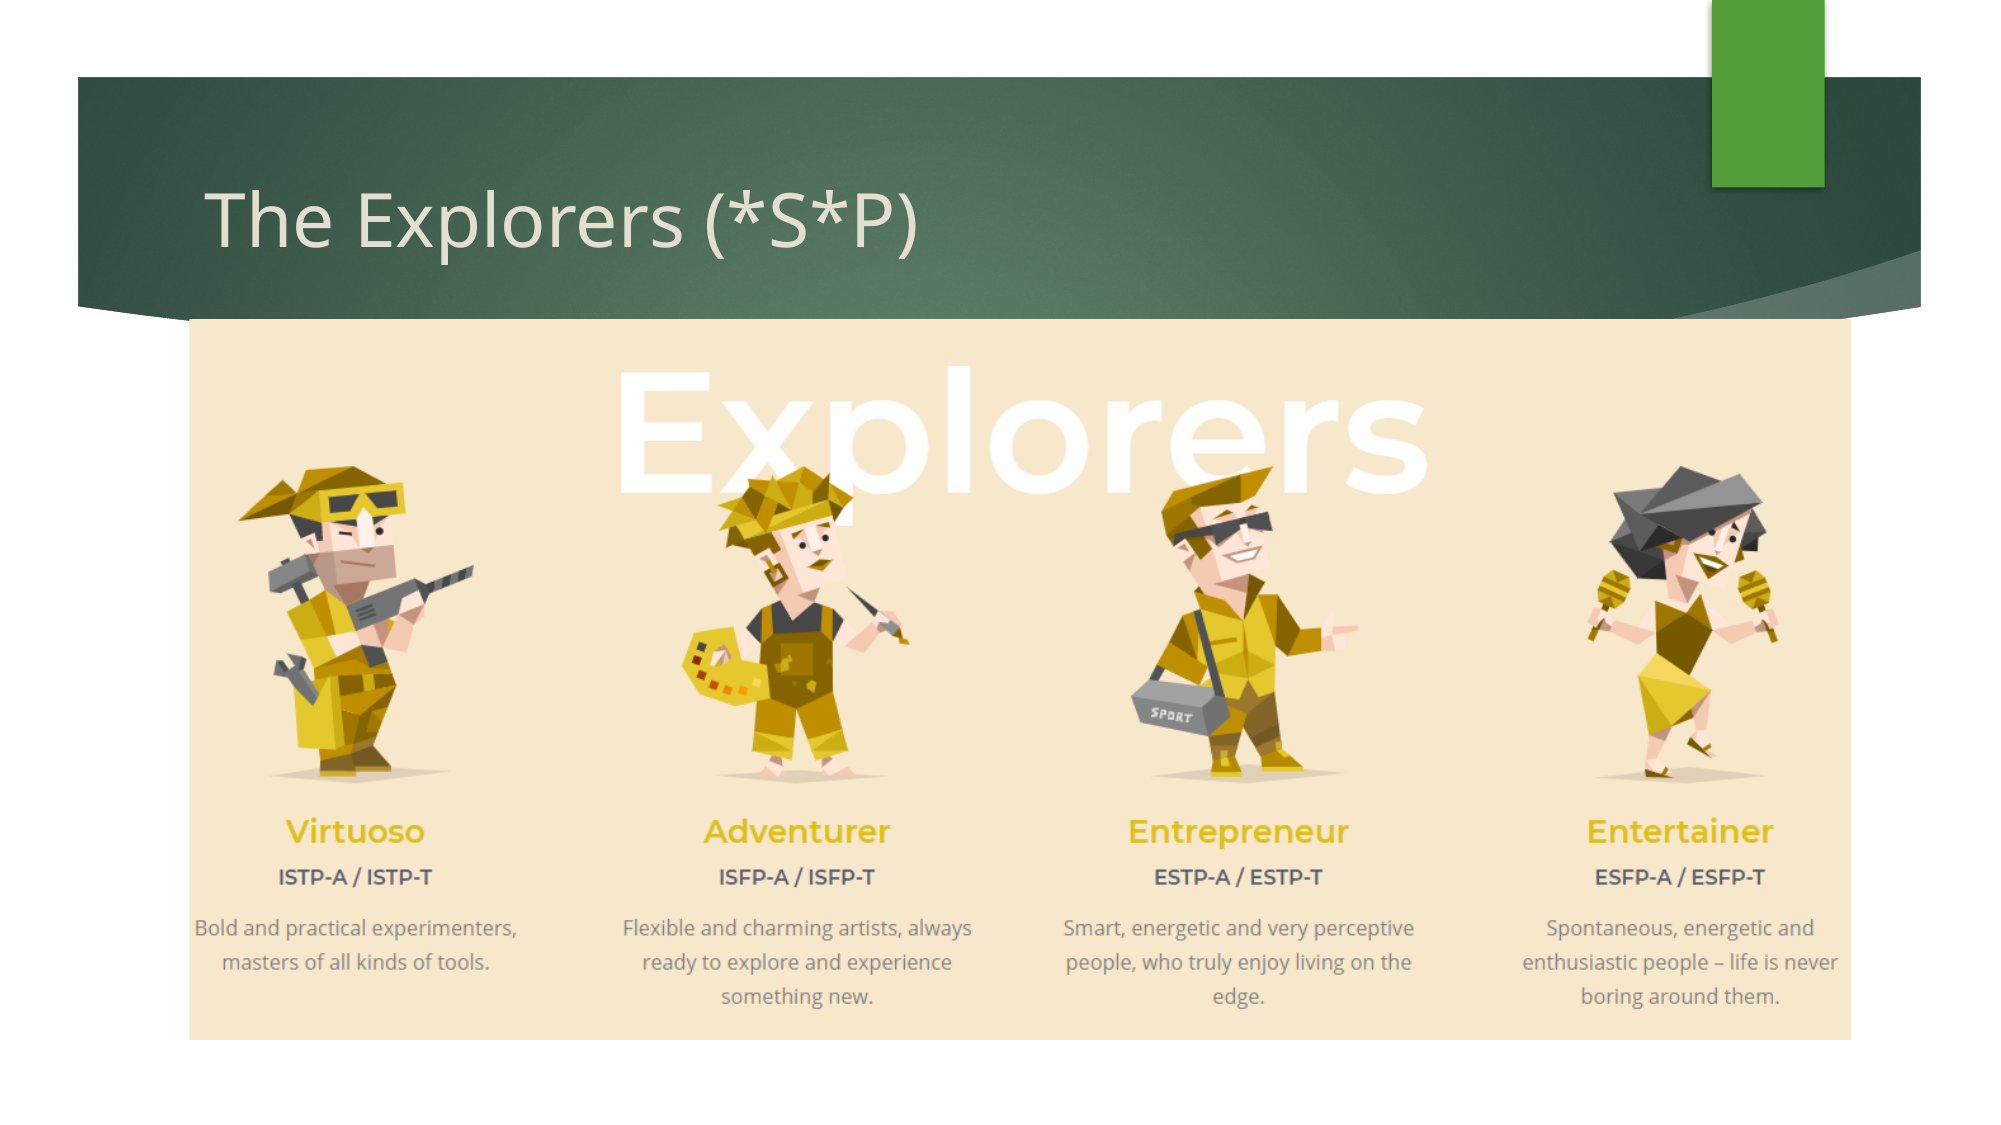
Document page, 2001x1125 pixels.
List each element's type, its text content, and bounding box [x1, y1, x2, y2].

picture [189, 319, 1852, 1040]
title The Explorers (*S*P) [189, 159, 1638, 276]
